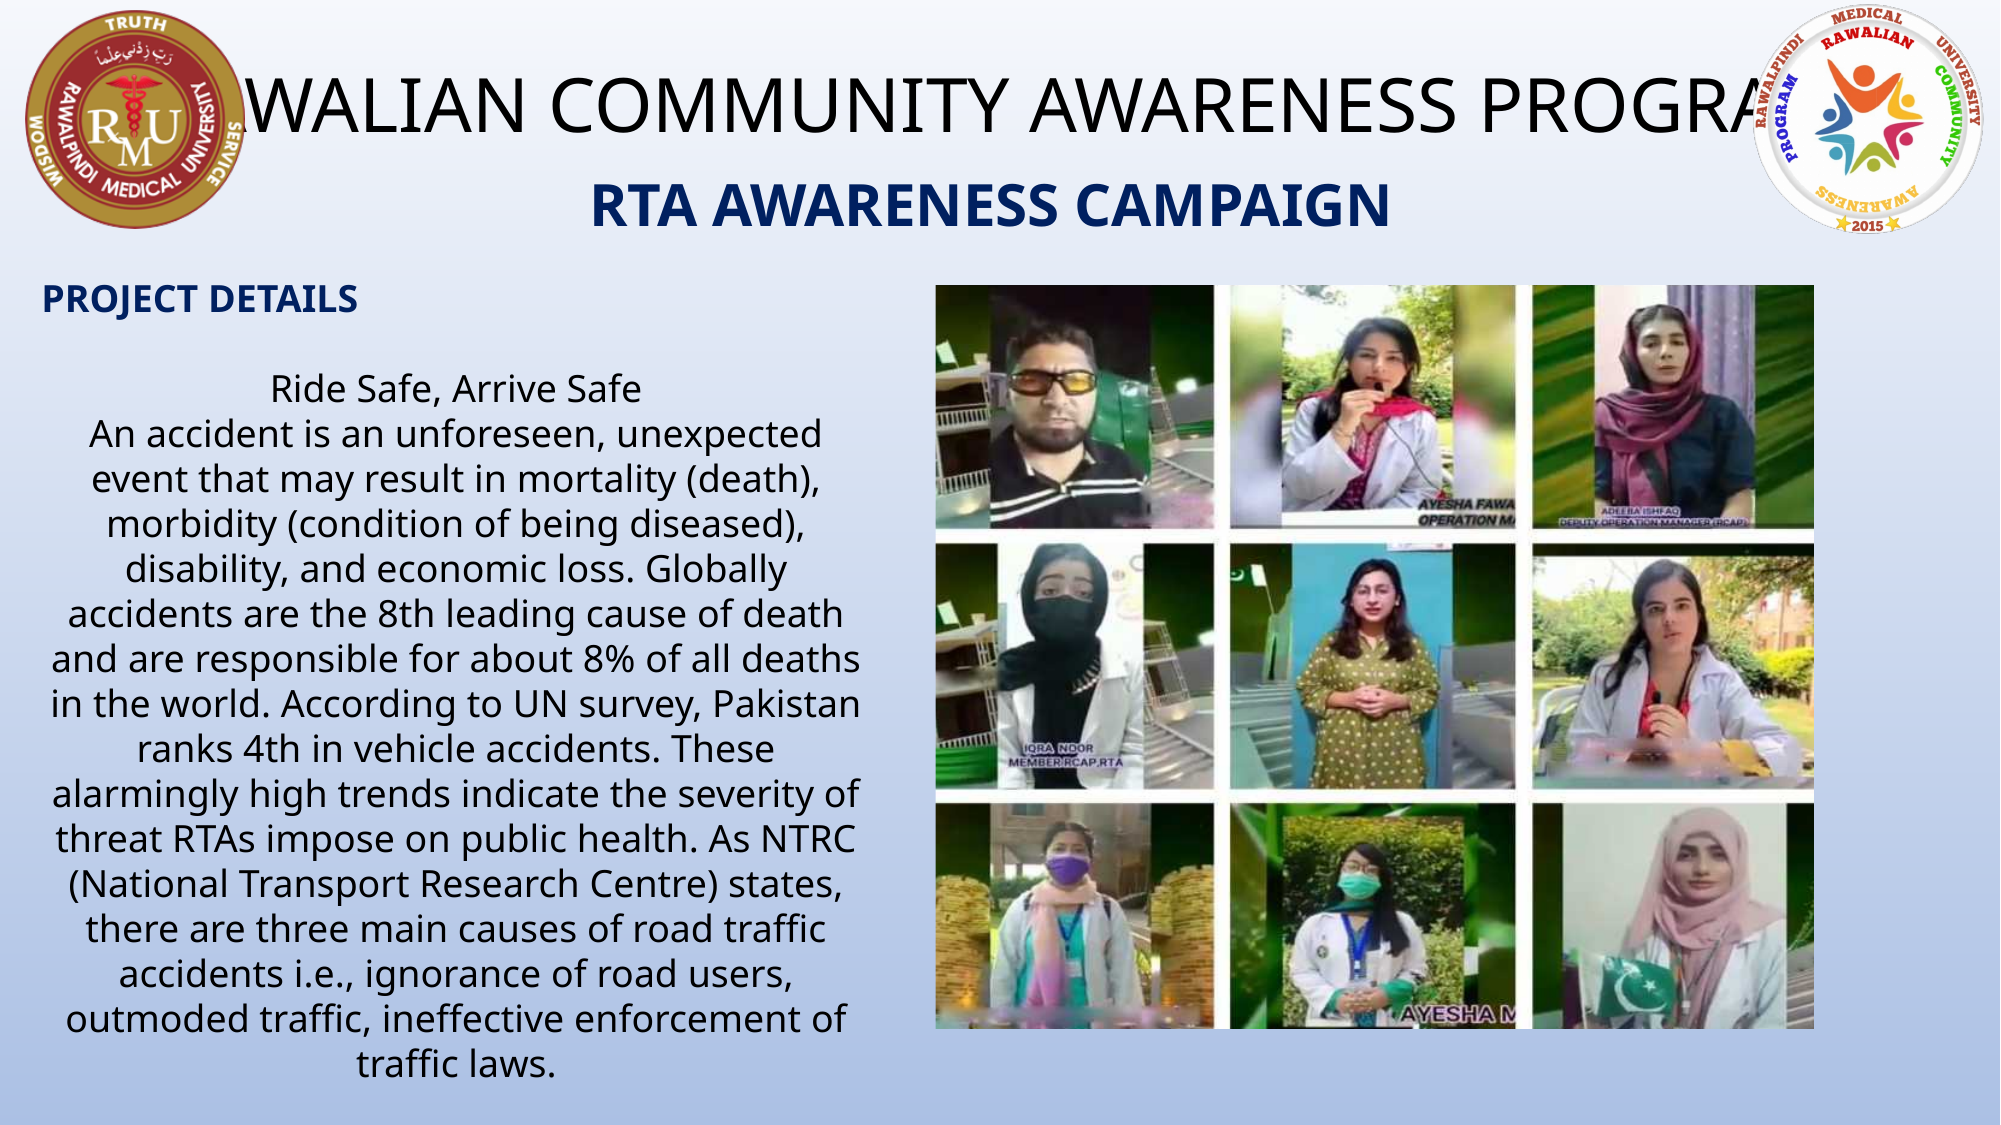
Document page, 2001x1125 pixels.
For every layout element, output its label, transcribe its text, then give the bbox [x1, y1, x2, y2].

picture [935, 0, 2000, 1029]
text_box RTA AWARENESS CAMPAIGN [389, 160, 1594, 246]
text_box PROJECT DETAILS Ride Safe, Arrive Safe An accident is an unforeseen, unexpected event that may result in mortality (death), morbidity (condition of being diseased), disability, and economic loss. Globally accidents are the 8th leading cause of death and are responsible for about 8% of all deaths in the world. According to UN survey, Pakistan ranks 4th in vehicle accidents. These alarmingly high trends indicate the severity of threat RTAs impose on public health. As NTRC (National Transport Research Centre) states, there are three main causes of road traffic accidents i.e., ignorance of road users, outmoded traffic, ineffective enforcement of traffic laws. [26, 267, 886, 1092]
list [25, 9, 245, 229]
title RAWALIAN COMMUNITY AWARENESS PROGRAM [137, 0, 1643, 218]
